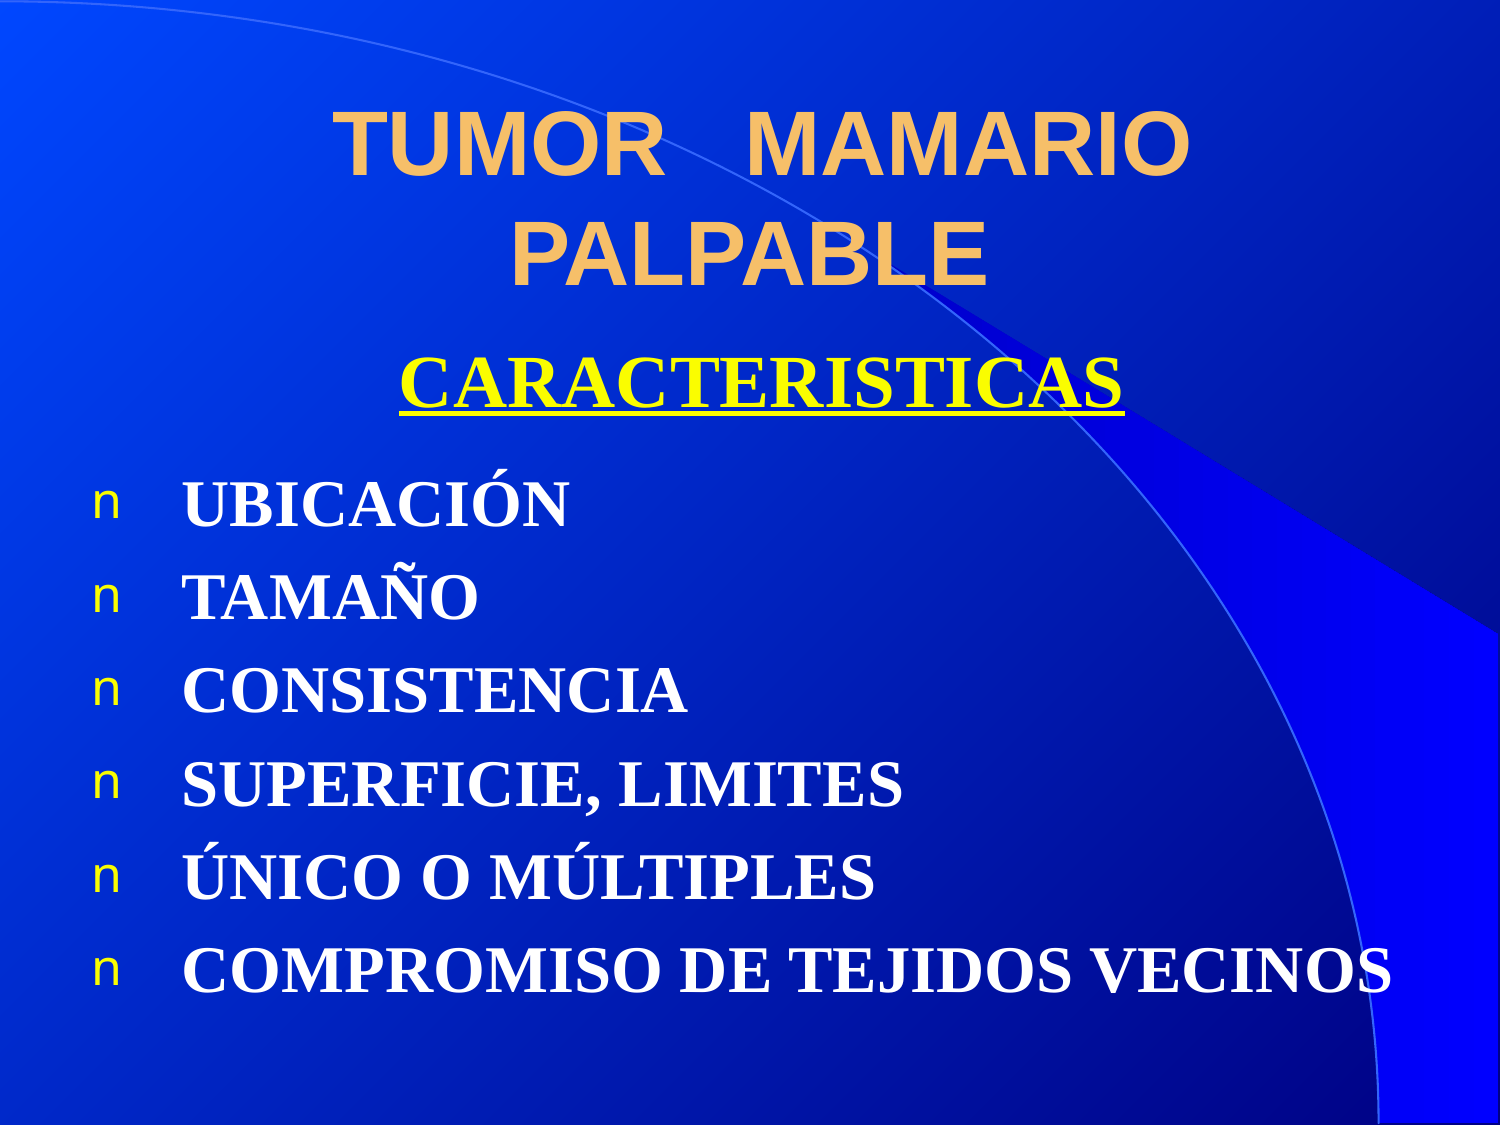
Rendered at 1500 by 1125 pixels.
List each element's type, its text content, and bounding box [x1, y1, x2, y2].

title TUMOR MAMARIO PALPABLE [111, 99, 1388, 288]
list CARACTERISTICAS UBICACIÓN TAMAÑO CONSISTENCIA SUPERFICIE, LIMITES ÚNICO O MÚLTIPLES COMPROMISO DE TEJIDOS VECINOS [76, 324, 1447, 1000]
